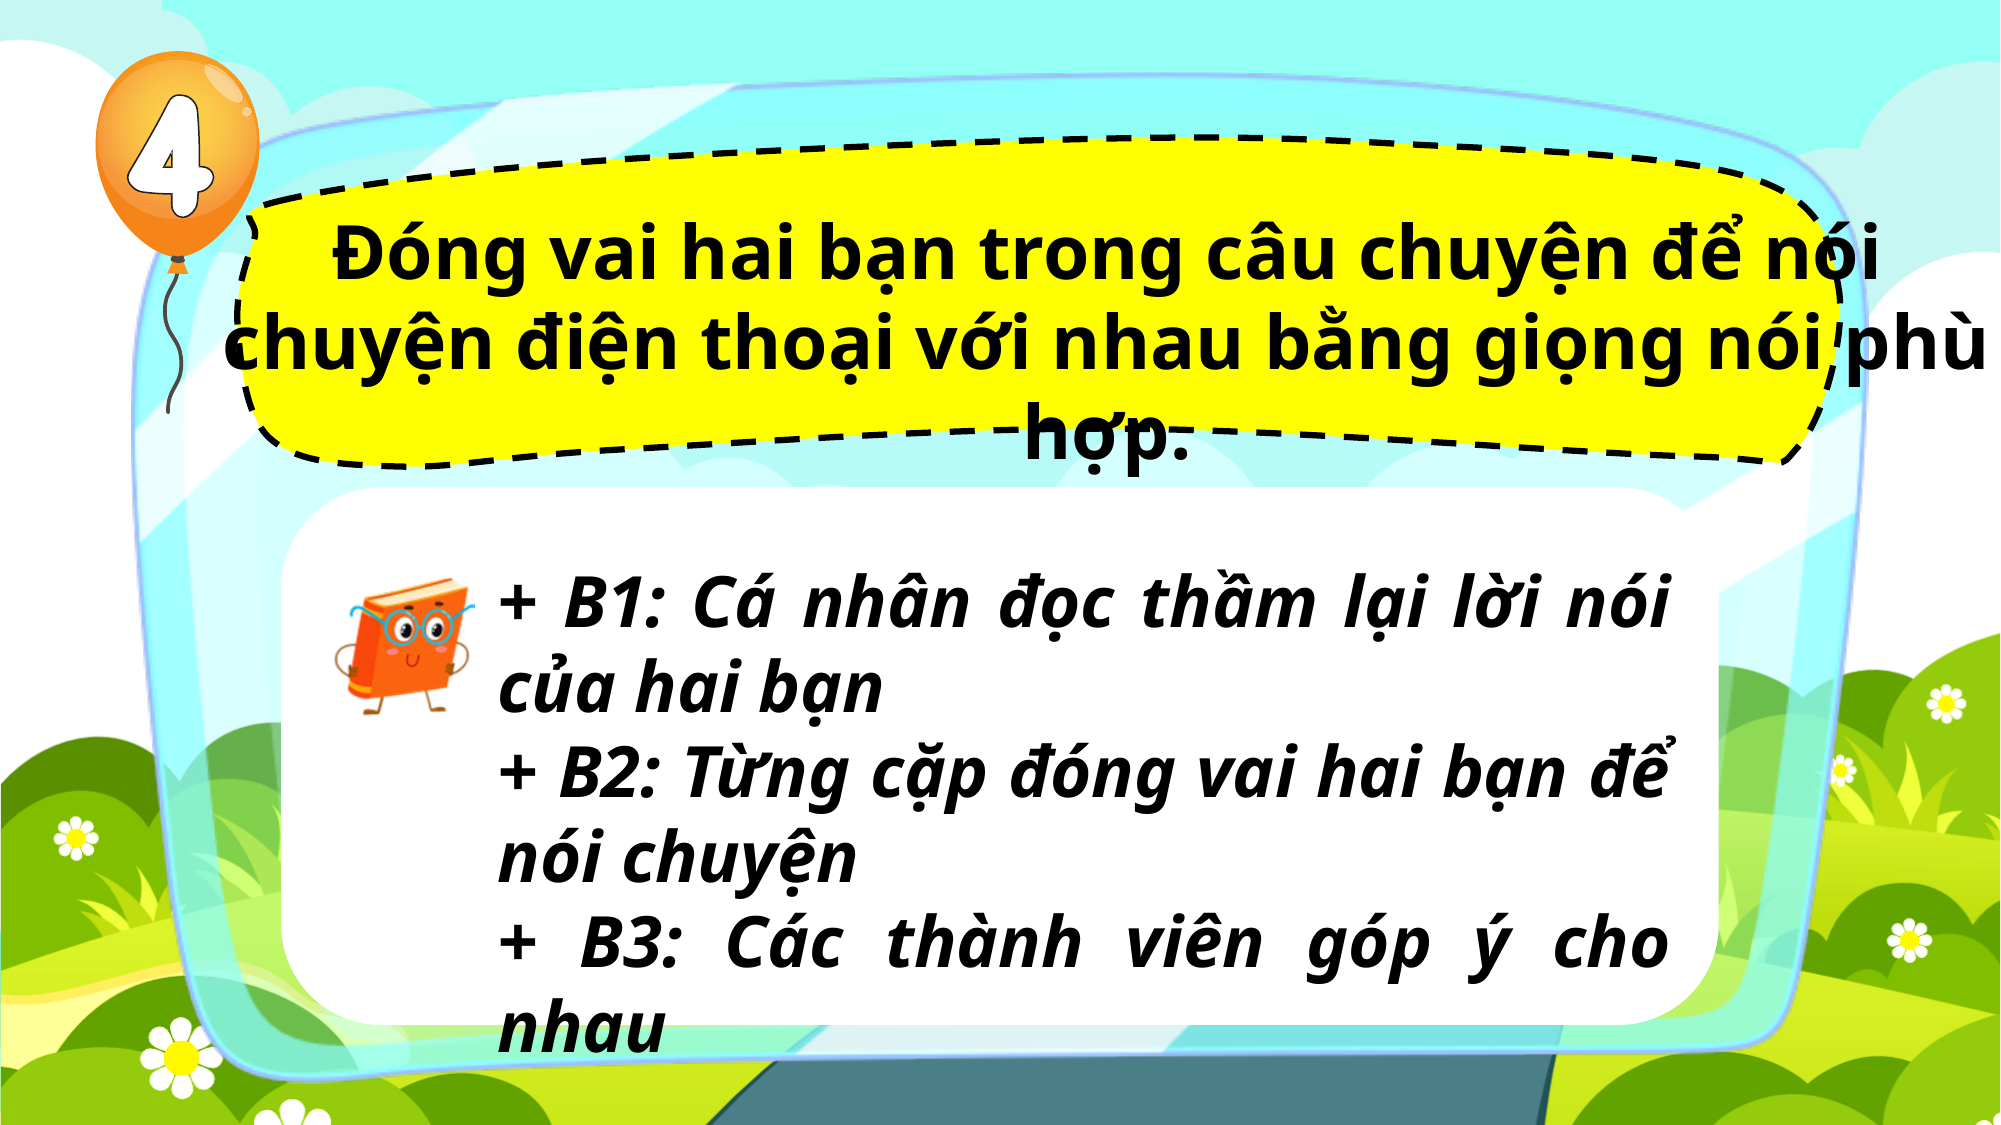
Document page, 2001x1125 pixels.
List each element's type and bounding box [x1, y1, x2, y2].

picture [0, 0, 2001, 1125]
text_box [214, 137, 2000, 467]
text_box [327, 557, 1672, 987]
